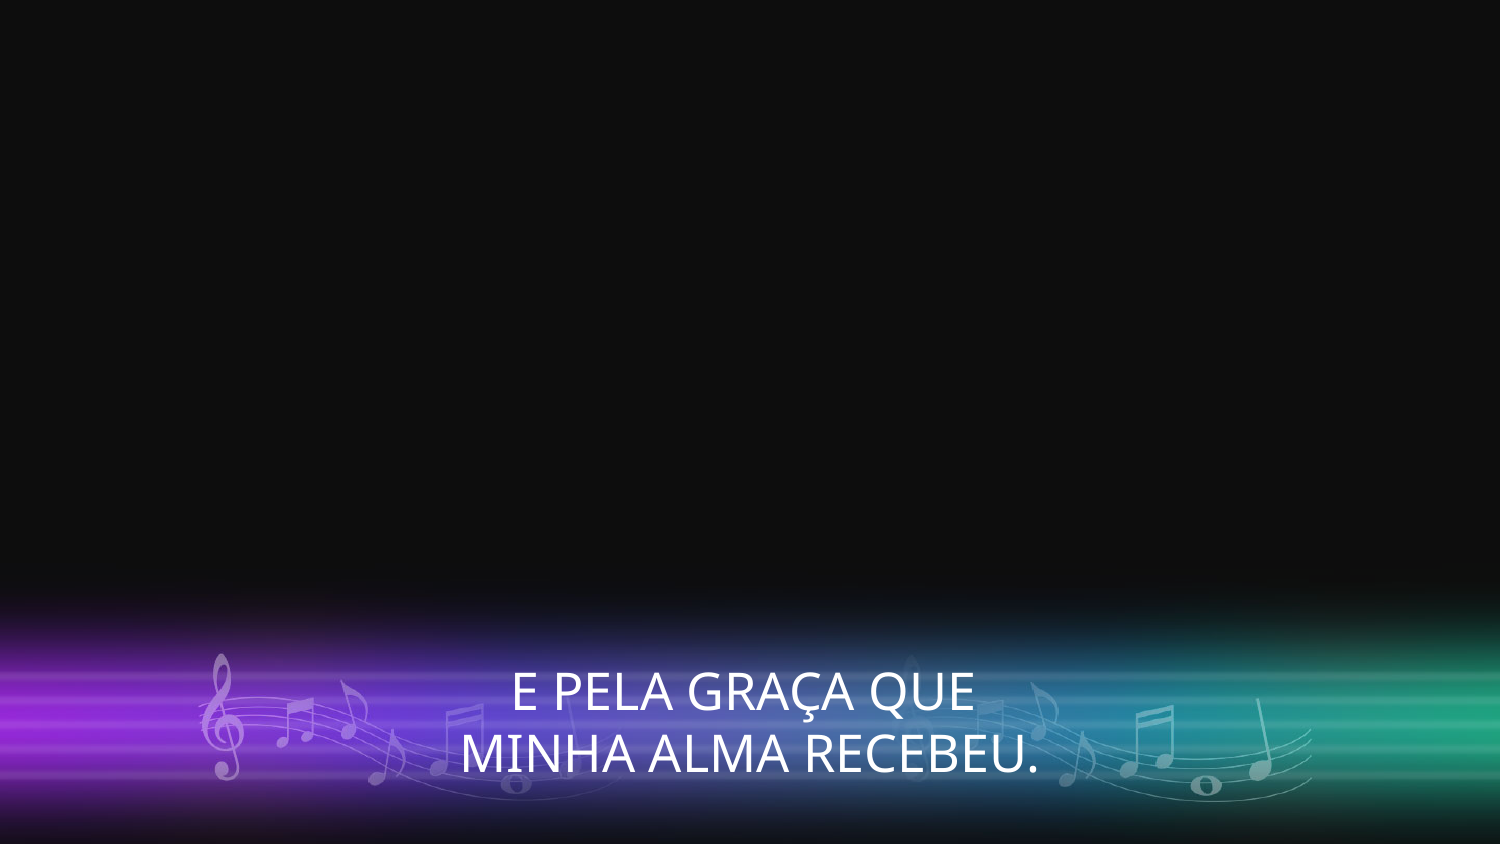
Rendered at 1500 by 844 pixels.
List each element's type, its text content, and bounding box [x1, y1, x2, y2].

text_box E PELA GRAÇA QUE MINHA ALMA RECEBEU. [265, 651, 1235, 791]
picture [0, 0, 1500, 844]
